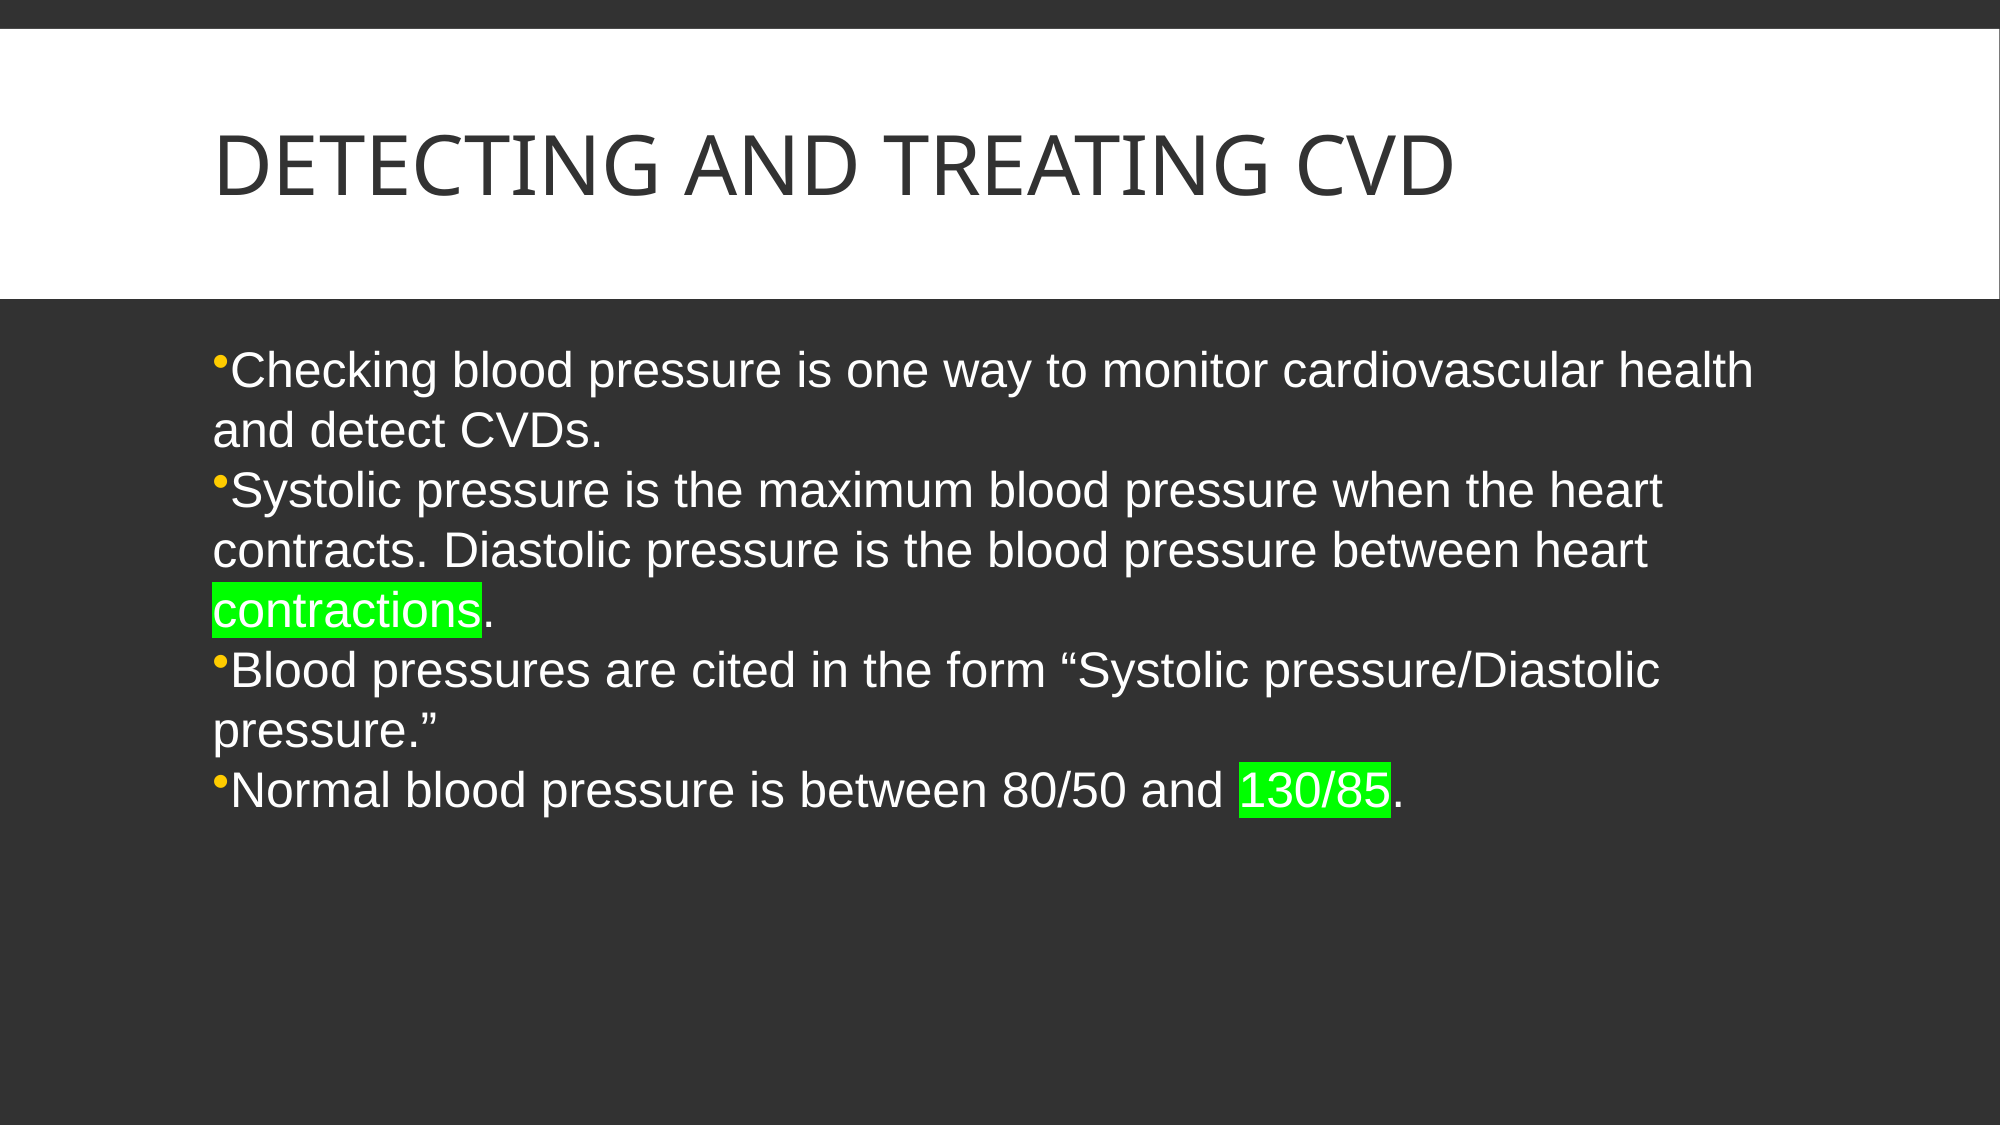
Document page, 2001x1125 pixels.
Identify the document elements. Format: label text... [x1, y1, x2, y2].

list Checking blood pressure is one way to monitor cardiovascular health and detect CVDs. Systolic pressure is the maximum blood pressure when the heart contracts. Diastolic pressure is the blood pressure between heart contractions. Blood pressures are cited in the form “Systolic pressure/Diastolic pressure.” Normal blood pressure is between 80/50 and 130/85. [197, 329, 1803, 1020]
title DETECTING AND TREATING cvd [197, 46, 1803, 295]
